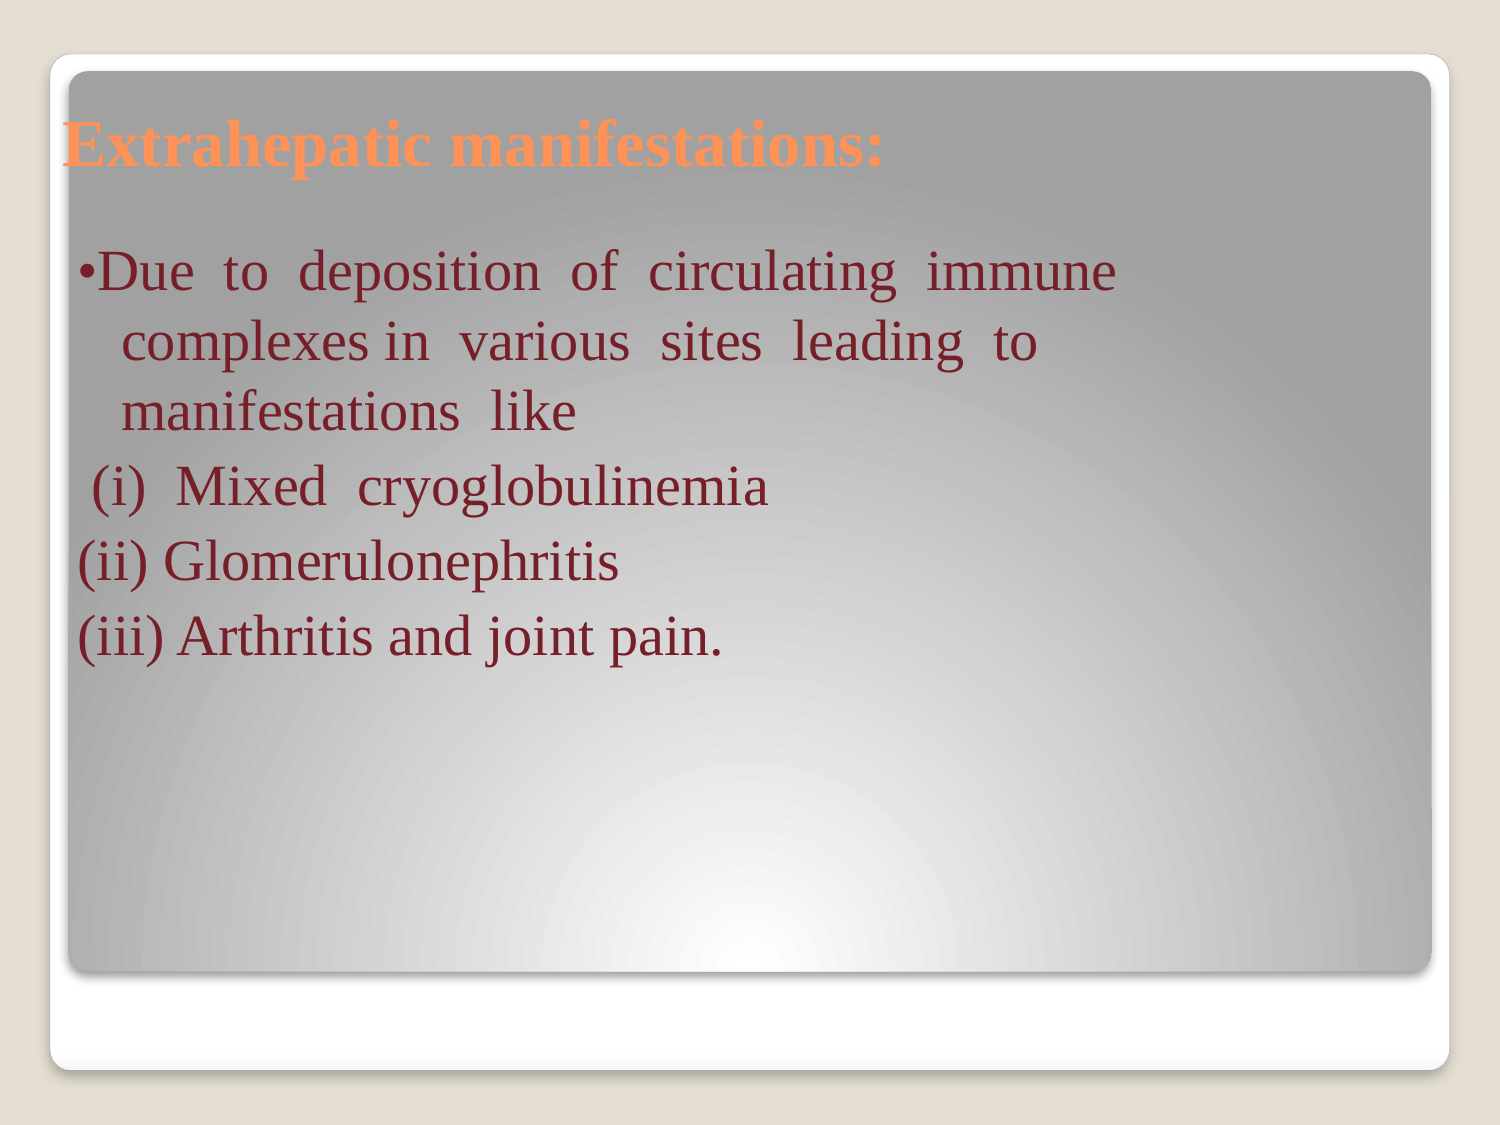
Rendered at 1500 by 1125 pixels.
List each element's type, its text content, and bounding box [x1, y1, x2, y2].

list •Due to deposition of circulating immune complexes in various sites leading to manifestations like (i) Mixed cryoglobulinemia (ii) Glomerulonephritis (iii) Arthritis and joint pain. [47, 216, 1398, 961]
title Extrahepatic manifestations: [47, 0, 1398, 187]
